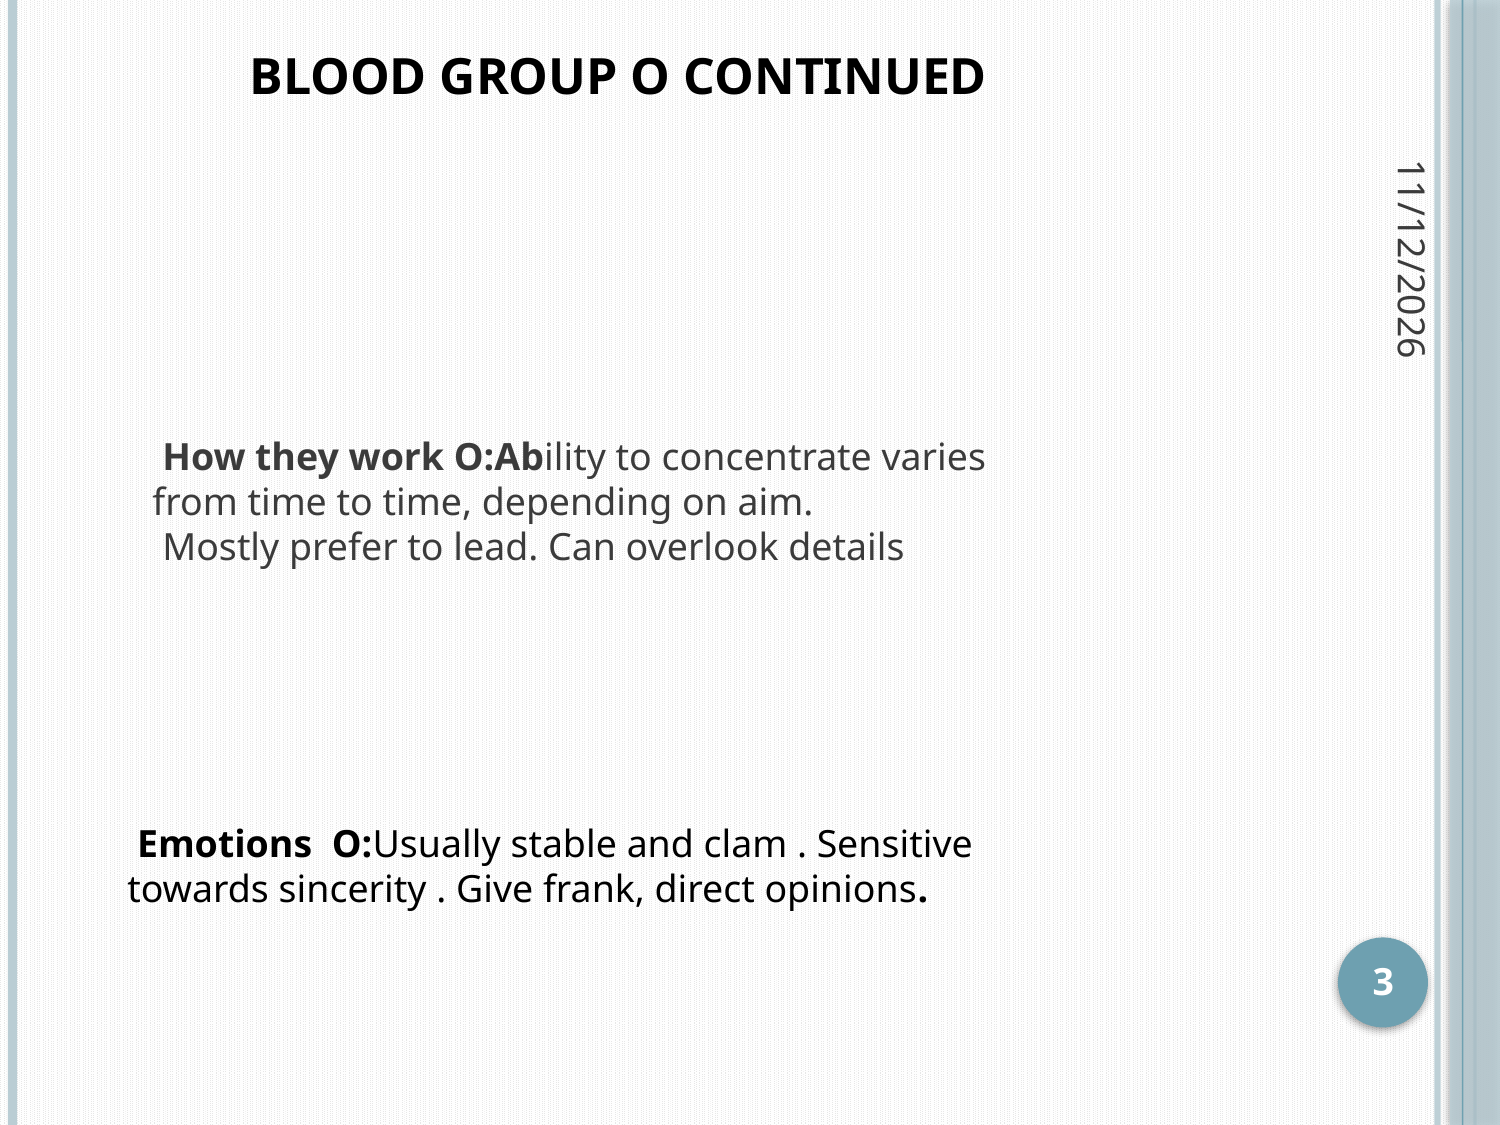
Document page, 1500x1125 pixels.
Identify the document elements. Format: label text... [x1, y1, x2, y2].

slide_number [1378, 43, 1442, 374]
text_box Emotions O:Usually stable and clam . Sensitive towards sincerity . Give frank, direct opinions. [112, 812, 1125, 918]
text_box How they work O:Ability to concentrate varies from time to time, depending on aim. Mostly prefer to lead. Can overlook details [137, 425, 1075, 576]
slide_number 3 [1333, 940, 1434, 1027]
text_box BLOOD GROUP O CONTINUED [225, 37, 1163, 113]
